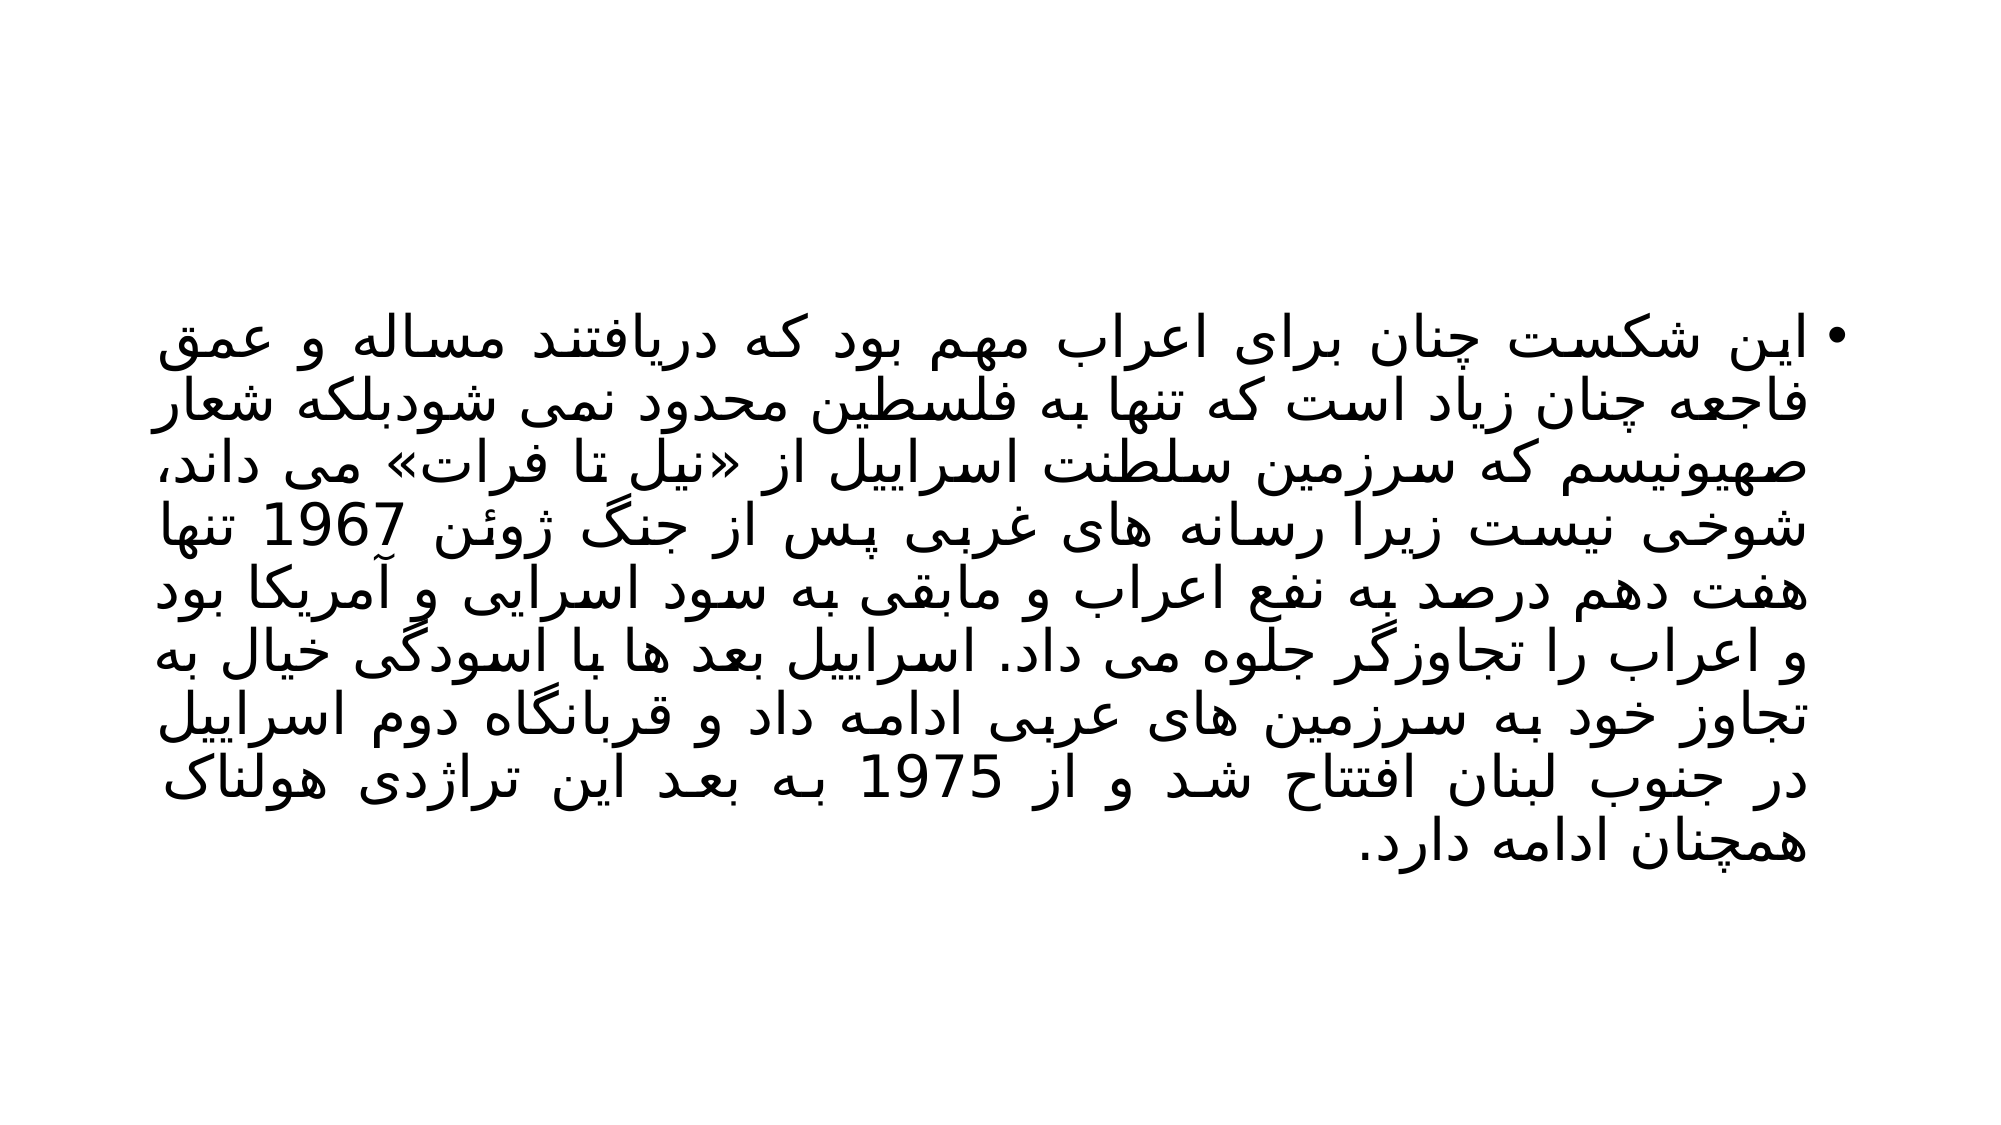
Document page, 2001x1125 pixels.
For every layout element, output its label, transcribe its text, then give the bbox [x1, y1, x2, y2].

list این شکست چنان برای اعراب مهم بود که دریافتند مساله و عمق فاجعه چنان زیاد است که تنها به فلسطین محدود نمی شودبلکه شعار صهیونیسم که سرزمین سلطنت اسراییل از «نیل تا فرات» می داند، شوخی نیست زیرا رسانه های غربی پس از جنگ ژوئن 1967 تنها هفت دهم درصد به نفع اعراب و مابقی به سود اسرایی و آمریکا بود و اعراب را تجاوزگر جلوه می داد. اسراییل بعد ها با اسودگی خیال به تجاوز خود به سرزمین های عربی ادامه داد و قربانگاه دوم اسراییل در جنوب لبنان افتتاح شد و از 1975 به بعد این تراژدی هولناک همچنان ادامه دارد. [137, 299, 1863, 1014]
